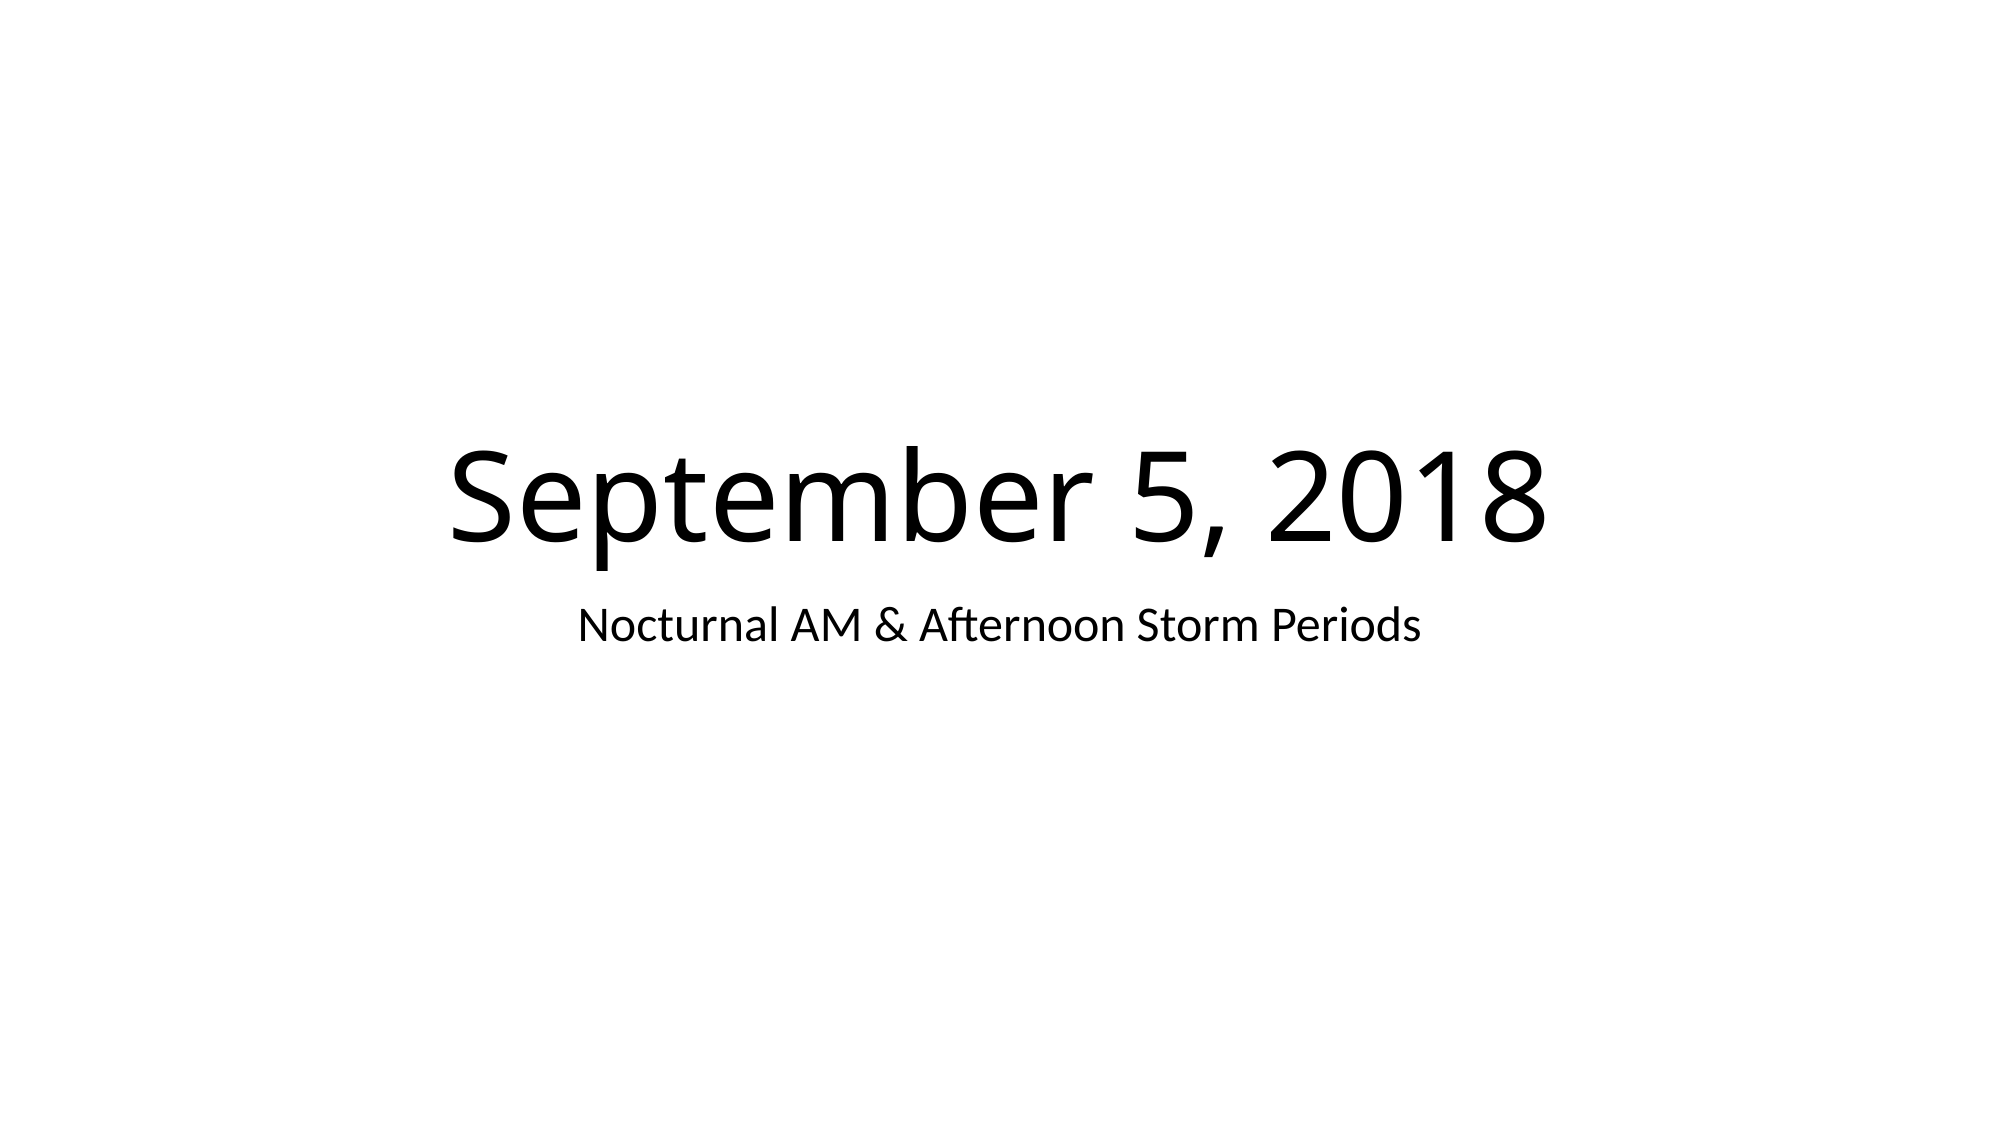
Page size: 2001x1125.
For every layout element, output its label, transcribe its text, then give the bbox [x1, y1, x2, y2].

title September 5, 2018 [249, 184, 1750, 576]
subtitle Nocturnal AM & Afternoon Storm Periods [249, 590, 1750, 863]
